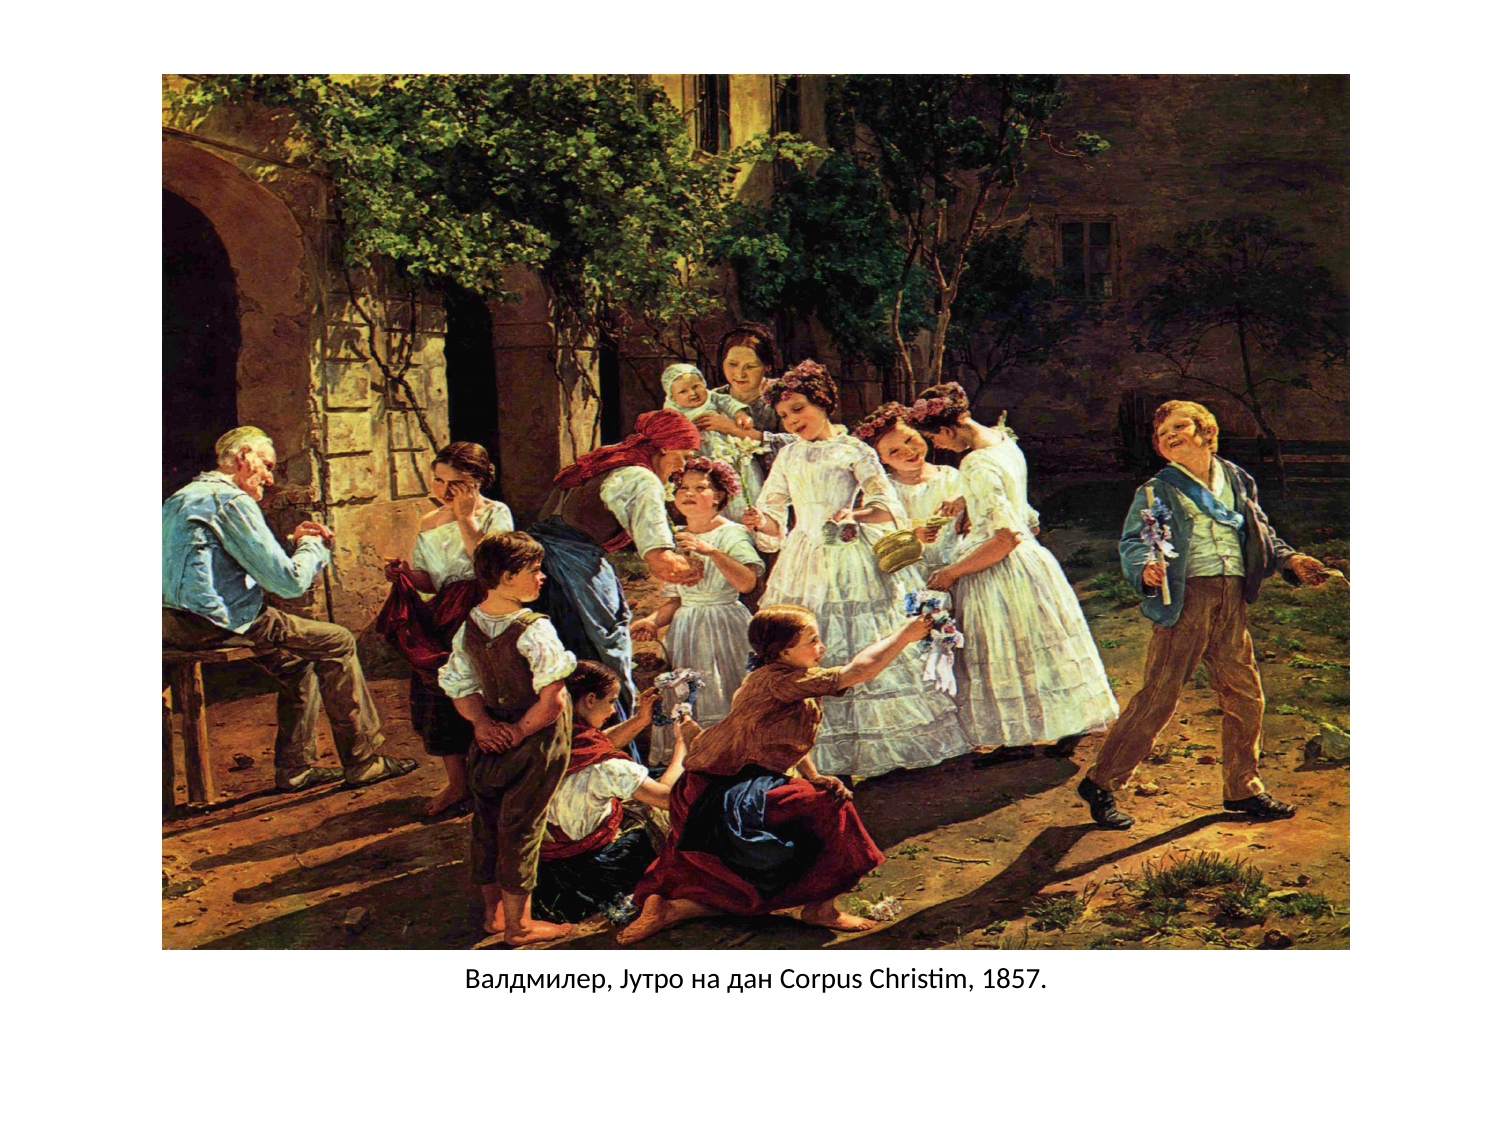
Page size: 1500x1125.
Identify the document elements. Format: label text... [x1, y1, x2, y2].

text_box Валдмилер, Јутро на дан Corpus Christim, 1857. [450, 951, 1500, 1002]
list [162, 74, 1351, 951]
